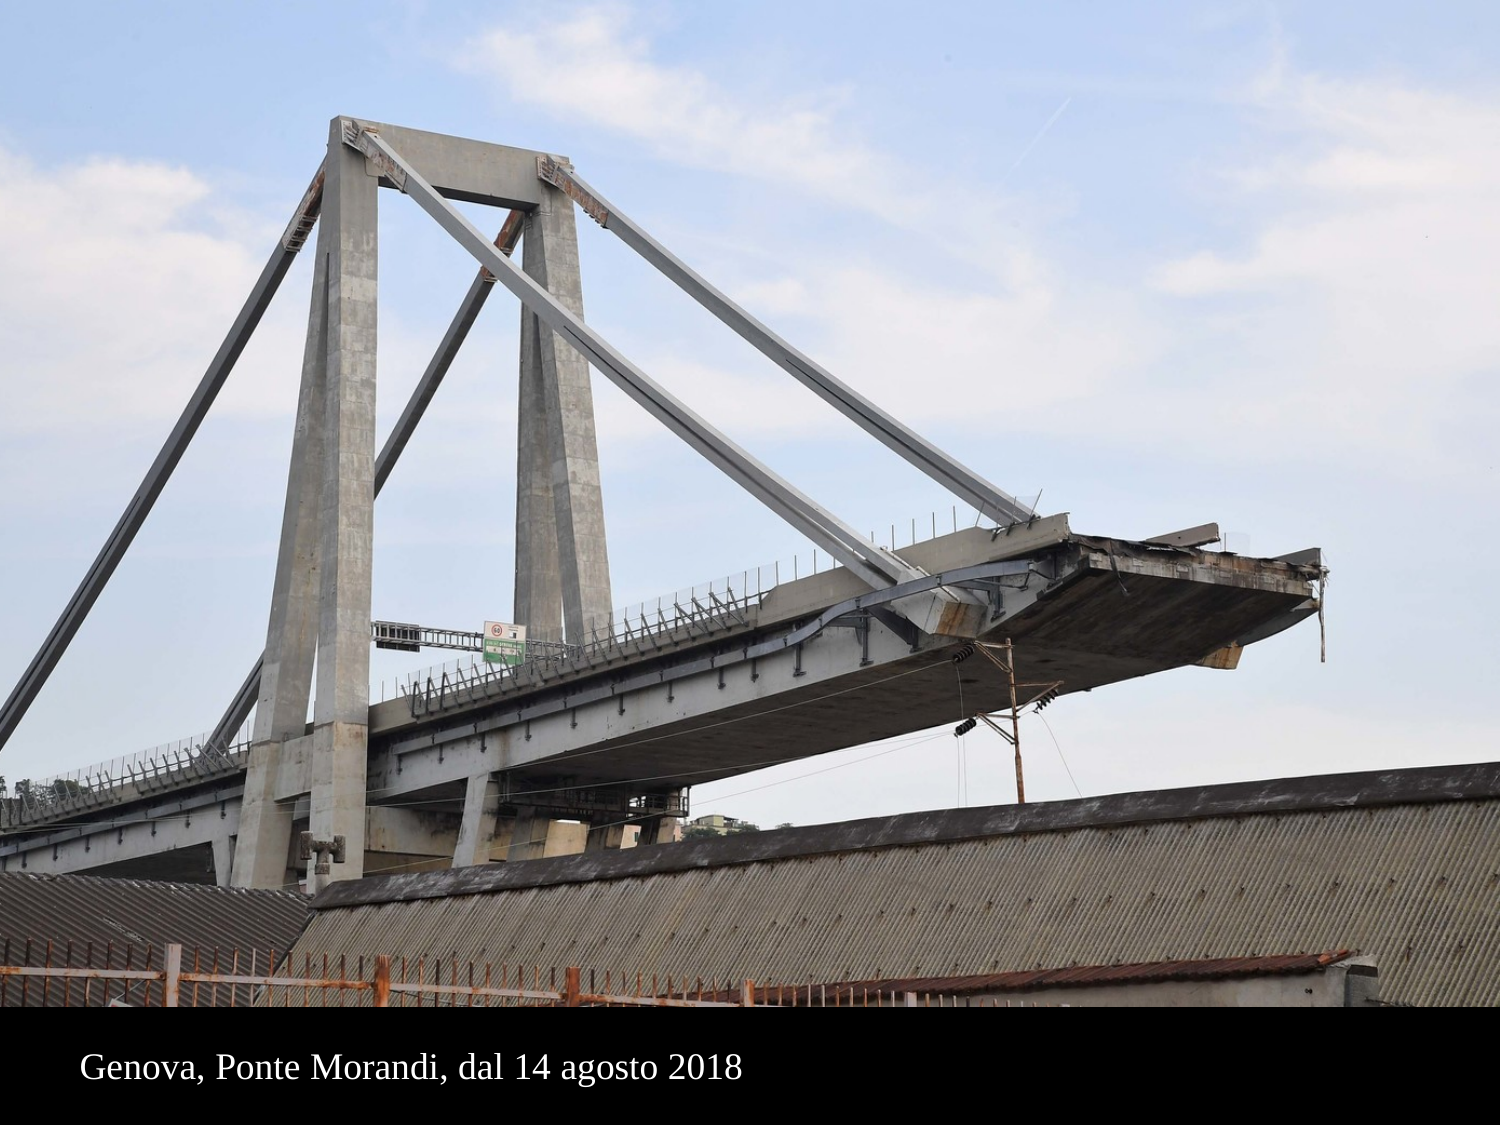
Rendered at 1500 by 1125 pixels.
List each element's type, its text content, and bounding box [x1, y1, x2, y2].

text_box Genova, Ponte Morandi, dal 14 agosto 2018 [64, 1034, 1143, 1095]
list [0, 0, 1500, 1008]
